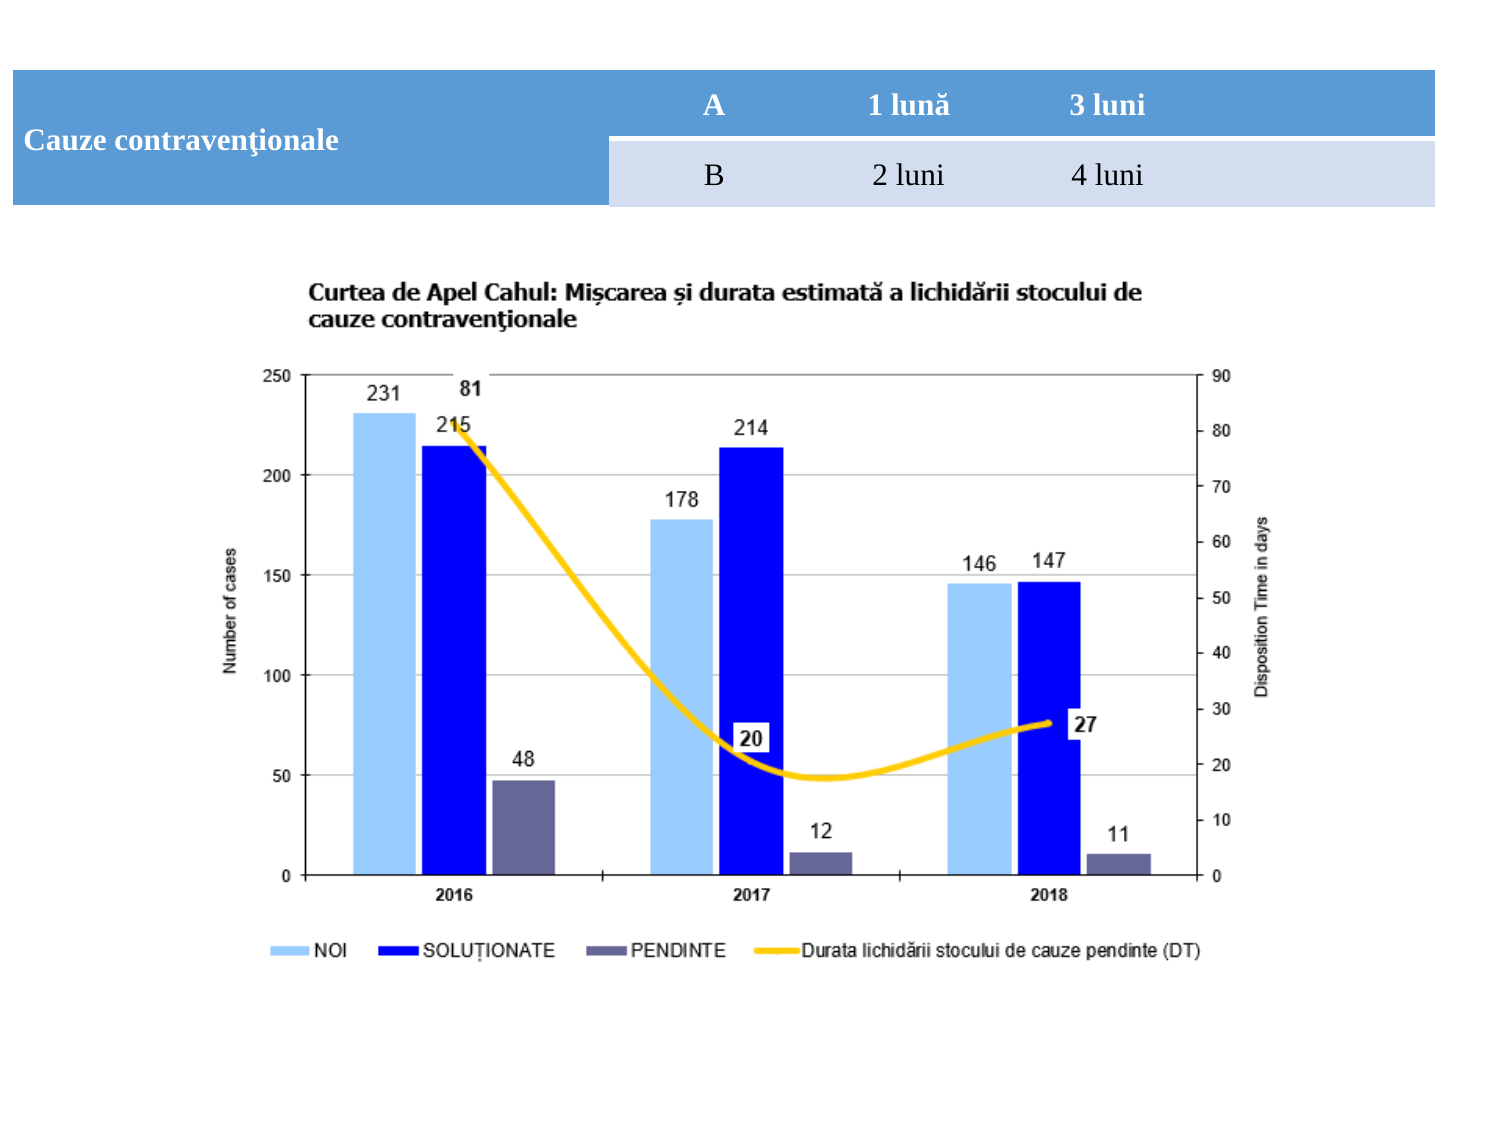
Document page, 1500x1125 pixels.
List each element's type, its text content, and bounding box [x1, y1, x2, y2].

table_header Cauze contravenţionale [13, 70, 609, 205]
table_header 1 lună [819, 70, 998, 136]
table_cell 4 luni [998, 141, 1217, 207]
table_header A [609, 70, 819, 136]
table_header 3 luni [998, 70, 1217, 136]
table_cell B [609, 141, 819, 207]
table_header [1217, 70, 1435, 136]
table_cell 2 luni [819, 141, 998, 207]
picture [183, 268, 1317, 998]
table_cell [1217, 141, 1435, 207]
